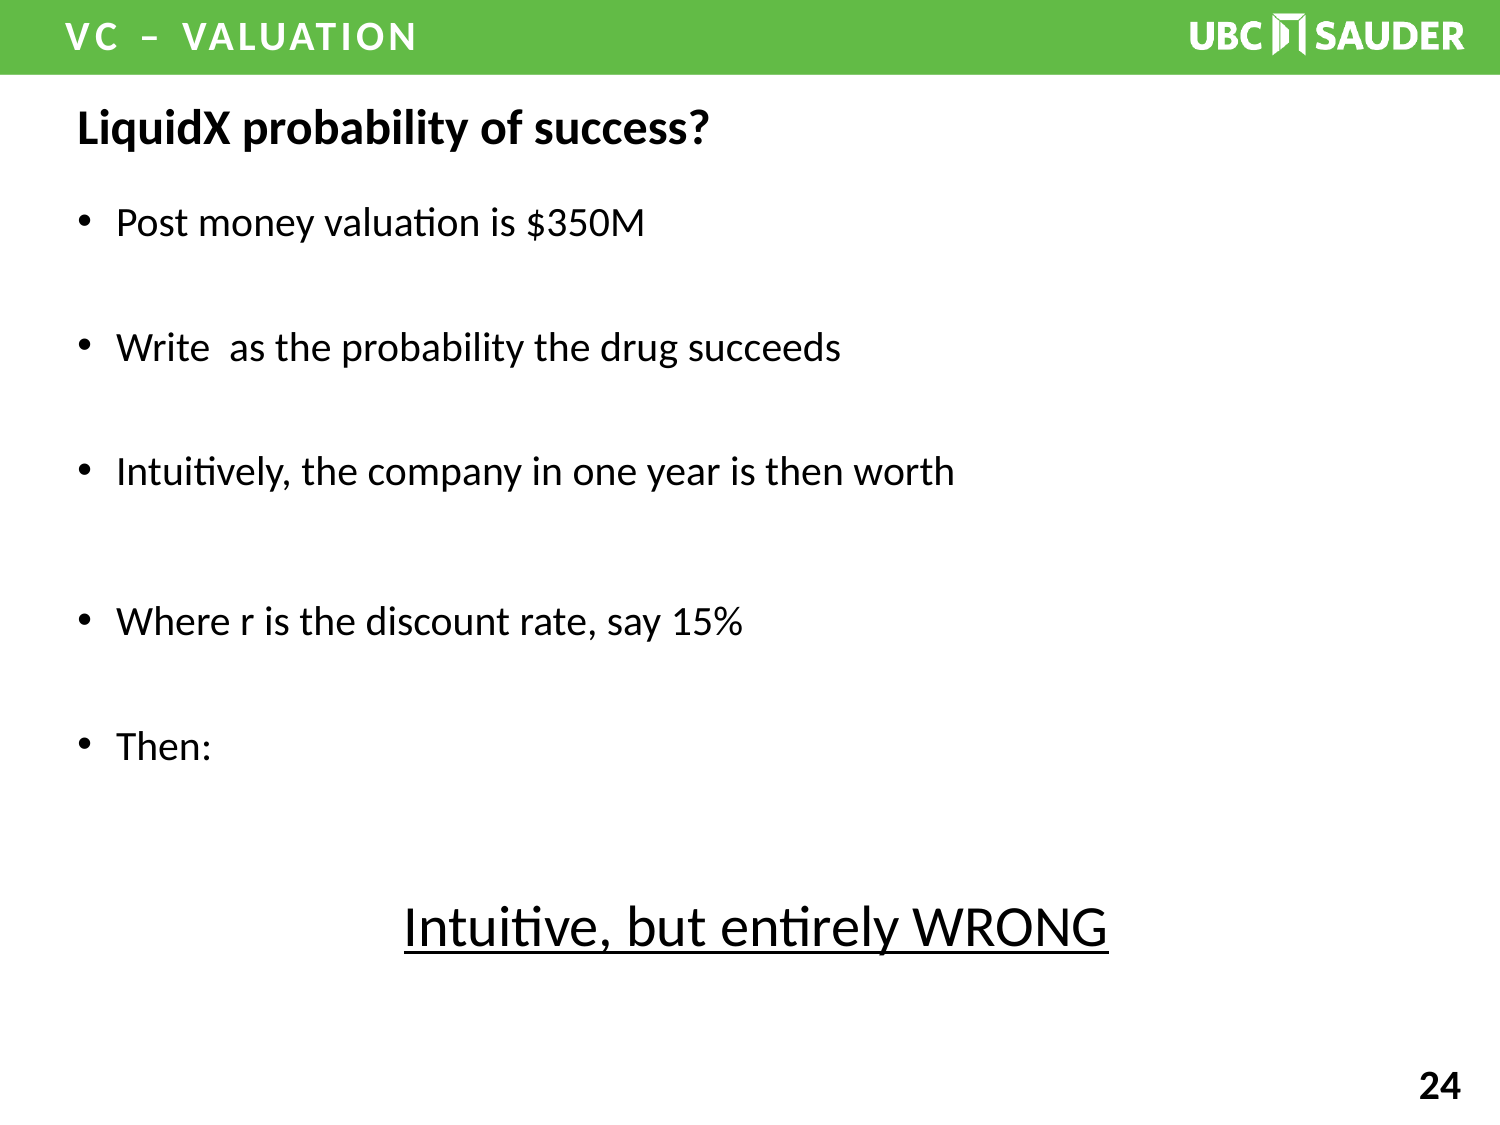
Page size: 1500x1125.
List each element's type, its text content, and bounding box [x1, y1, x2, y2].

picture [1156, 7, 1482, 56]
title LiquidX probability of success? [62, 87, 1413, 188]
